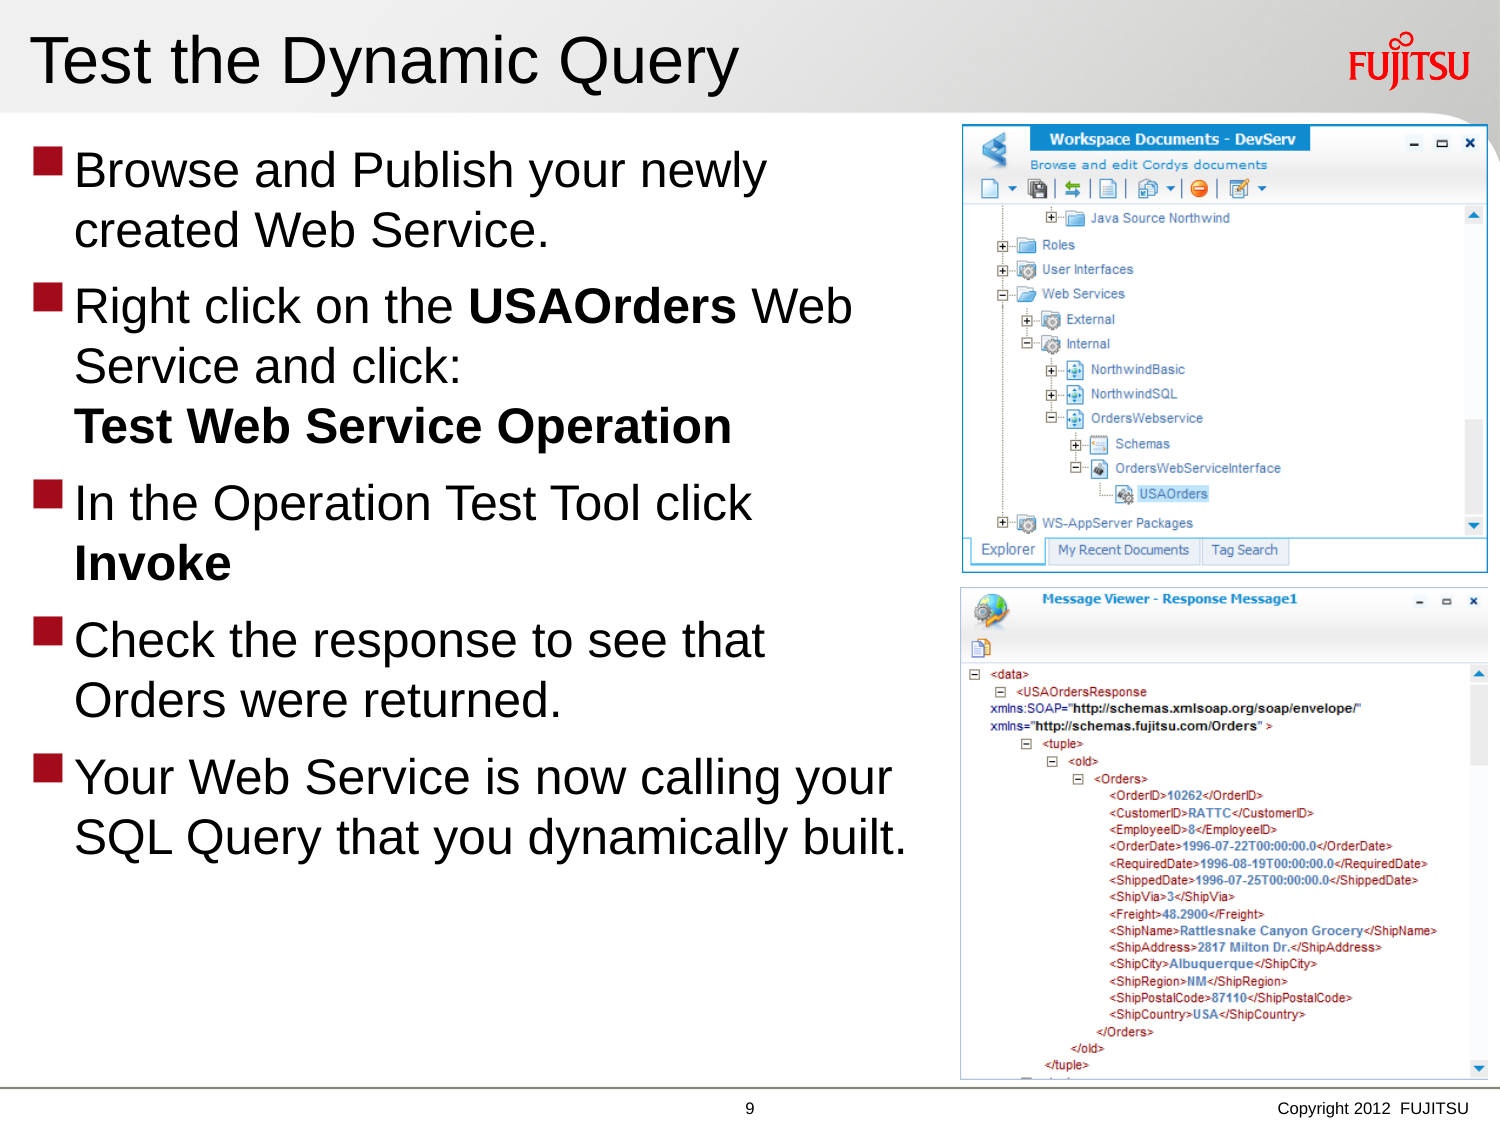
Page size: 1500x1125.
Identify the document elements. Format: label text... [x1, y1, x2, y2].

picture [0, 0, 1500, 573]
title Test the Dynamic Query [29, 0, 1319, 115]
list Browse and Publish your newly created Web Service. Right click on the USAOrders Web Service and click: Test Web Service Operation In the Operation Test Tool click Invoke Check the response to see that Orders were returned. Your Web Service is now calling your SQL Query that you dynamically built. [29, 137, 913, 1059]
picture [959, 587, 1488, 1080]
